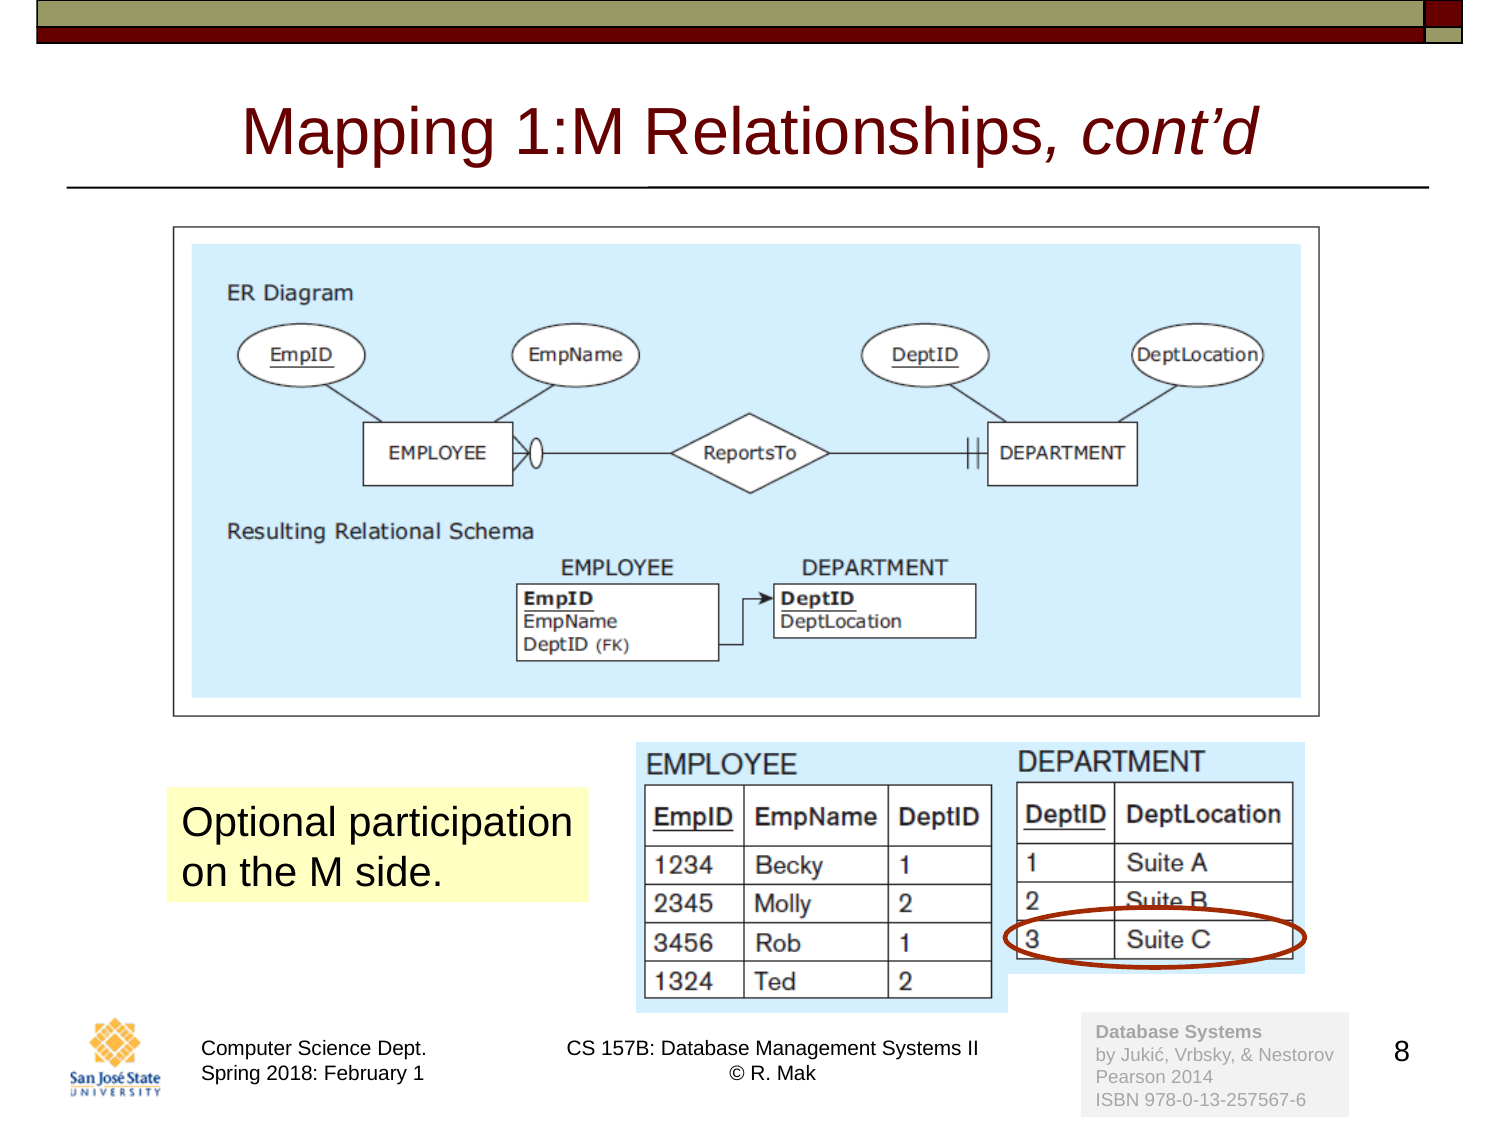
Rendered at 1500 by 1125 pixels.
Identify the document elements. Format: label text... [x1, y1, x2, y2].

text_box Optional participation on the M side. [166, 787, 589, 903]
picture [164, 217, 1332, 725]
text_box Database Systems by Jukić, Vrbsky, & Nestorov Pearson 2014 ISBN 978-0-13-257567-6 [1080, 1012, 1349, 1118]
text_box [636, 742, 1305, 1013]
picture [60, 1012, 166, 1112]
title Mapping 1:M Relationships, cont’d [75, 67, 1425, 175]
slide_number 8 [1349, 1025, 1425, 1100]
